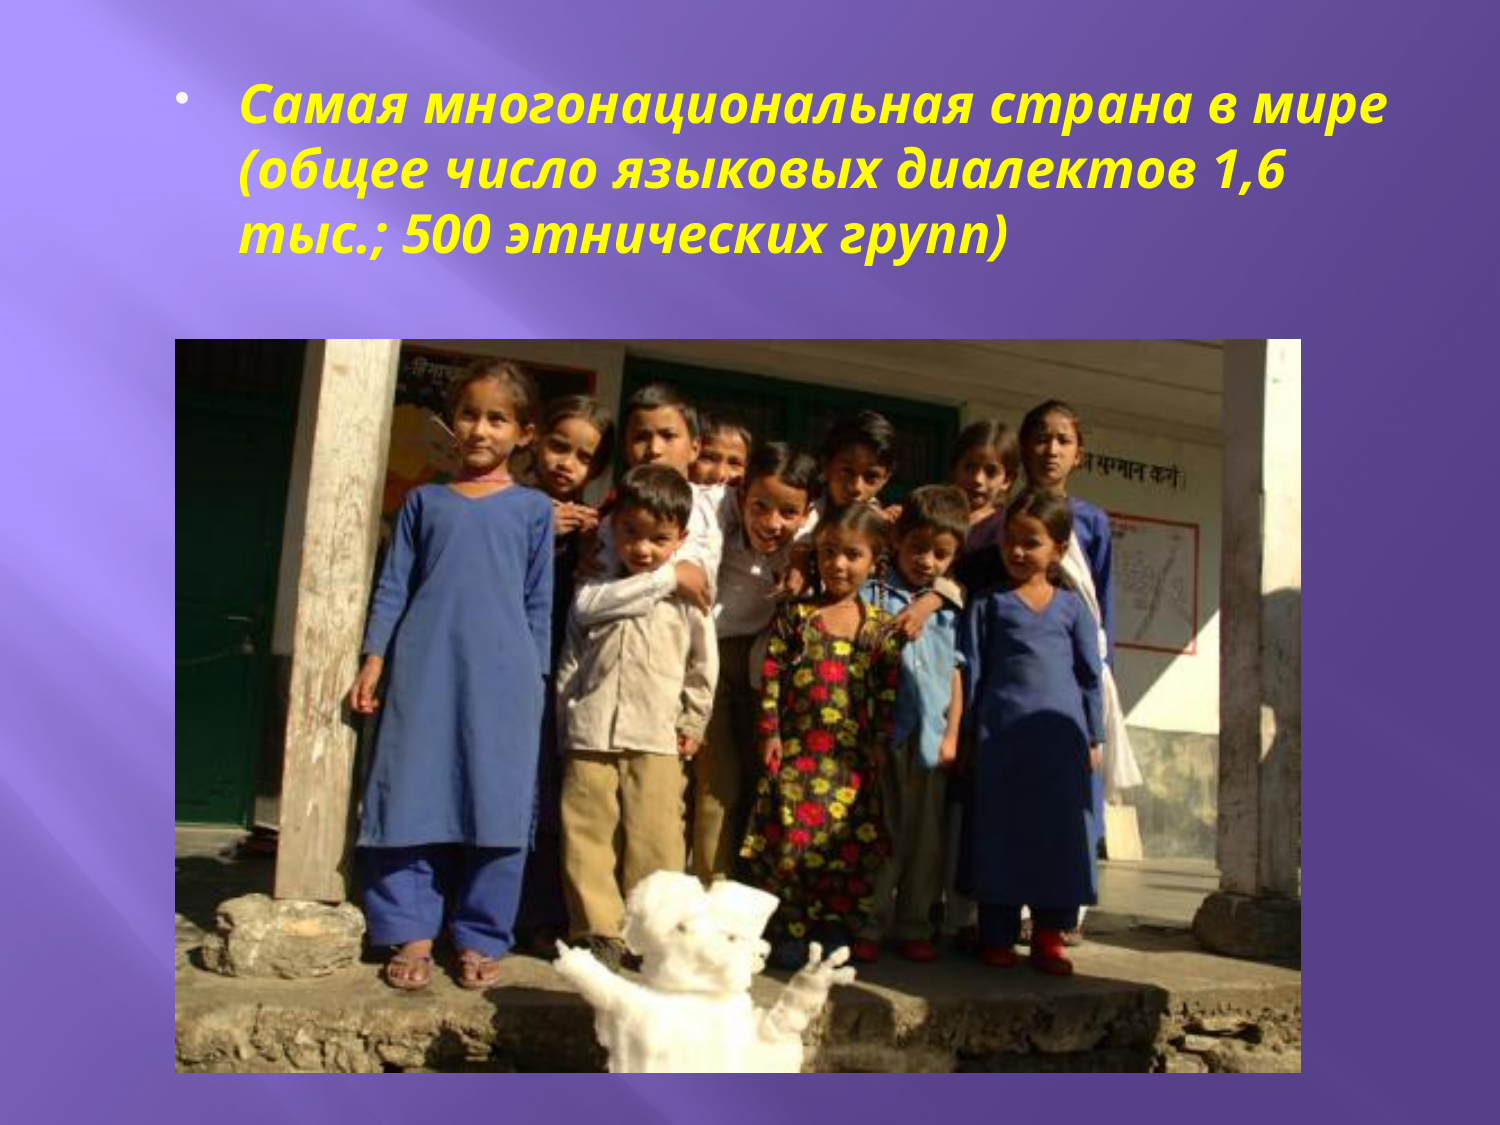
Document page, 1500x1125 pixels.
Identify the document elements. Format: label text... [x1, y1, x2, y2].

list Самая многонациональная страна в мире (общее число языковых диалектов 1,6 тыс.; 500 этнических групп) [140, 62, 1438, 313]
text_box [175, 339, 1301, 1073]
